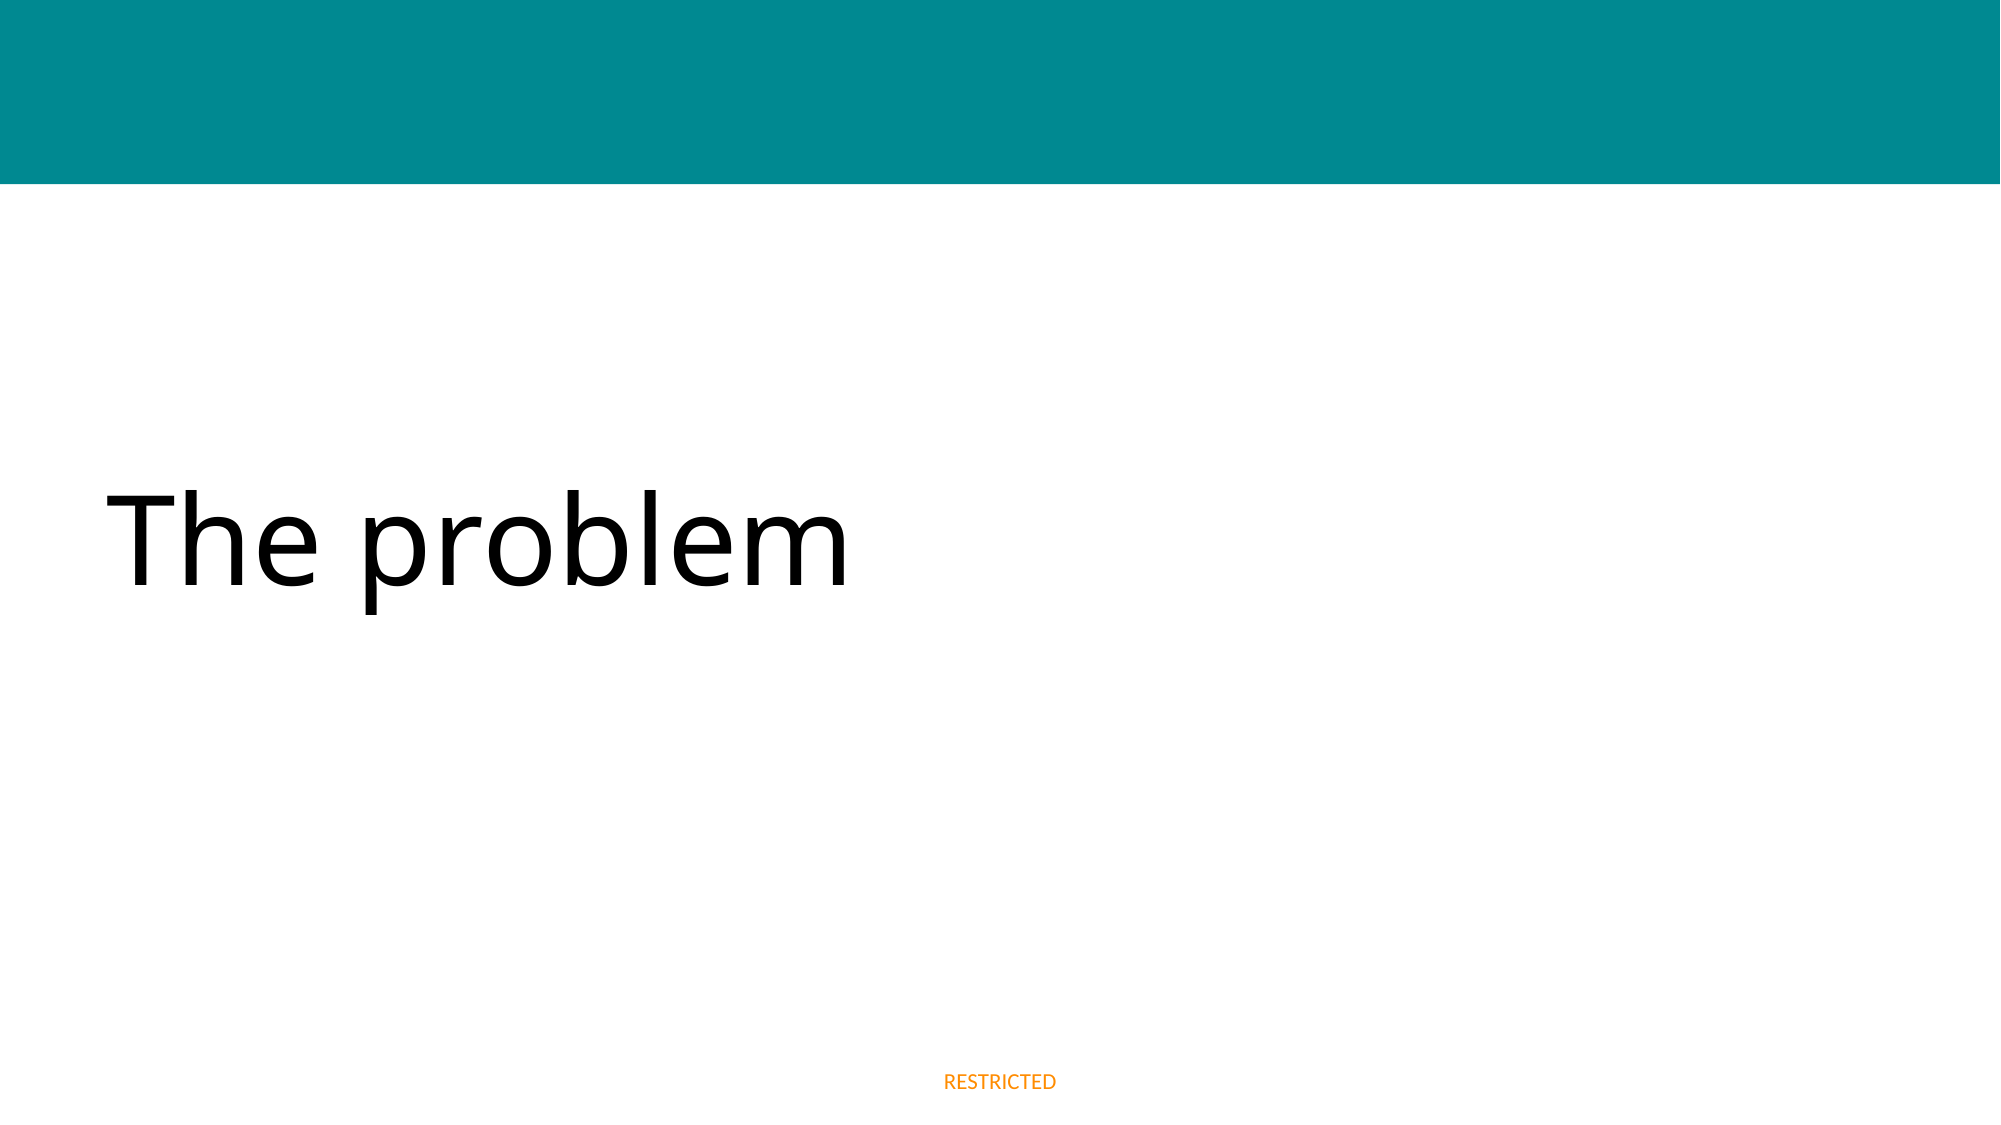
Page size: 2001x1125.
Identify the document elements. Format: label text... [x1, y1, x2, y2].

text_box [0, 0, 2000, 186]
title The problem [91, 470, 1592, 655]
